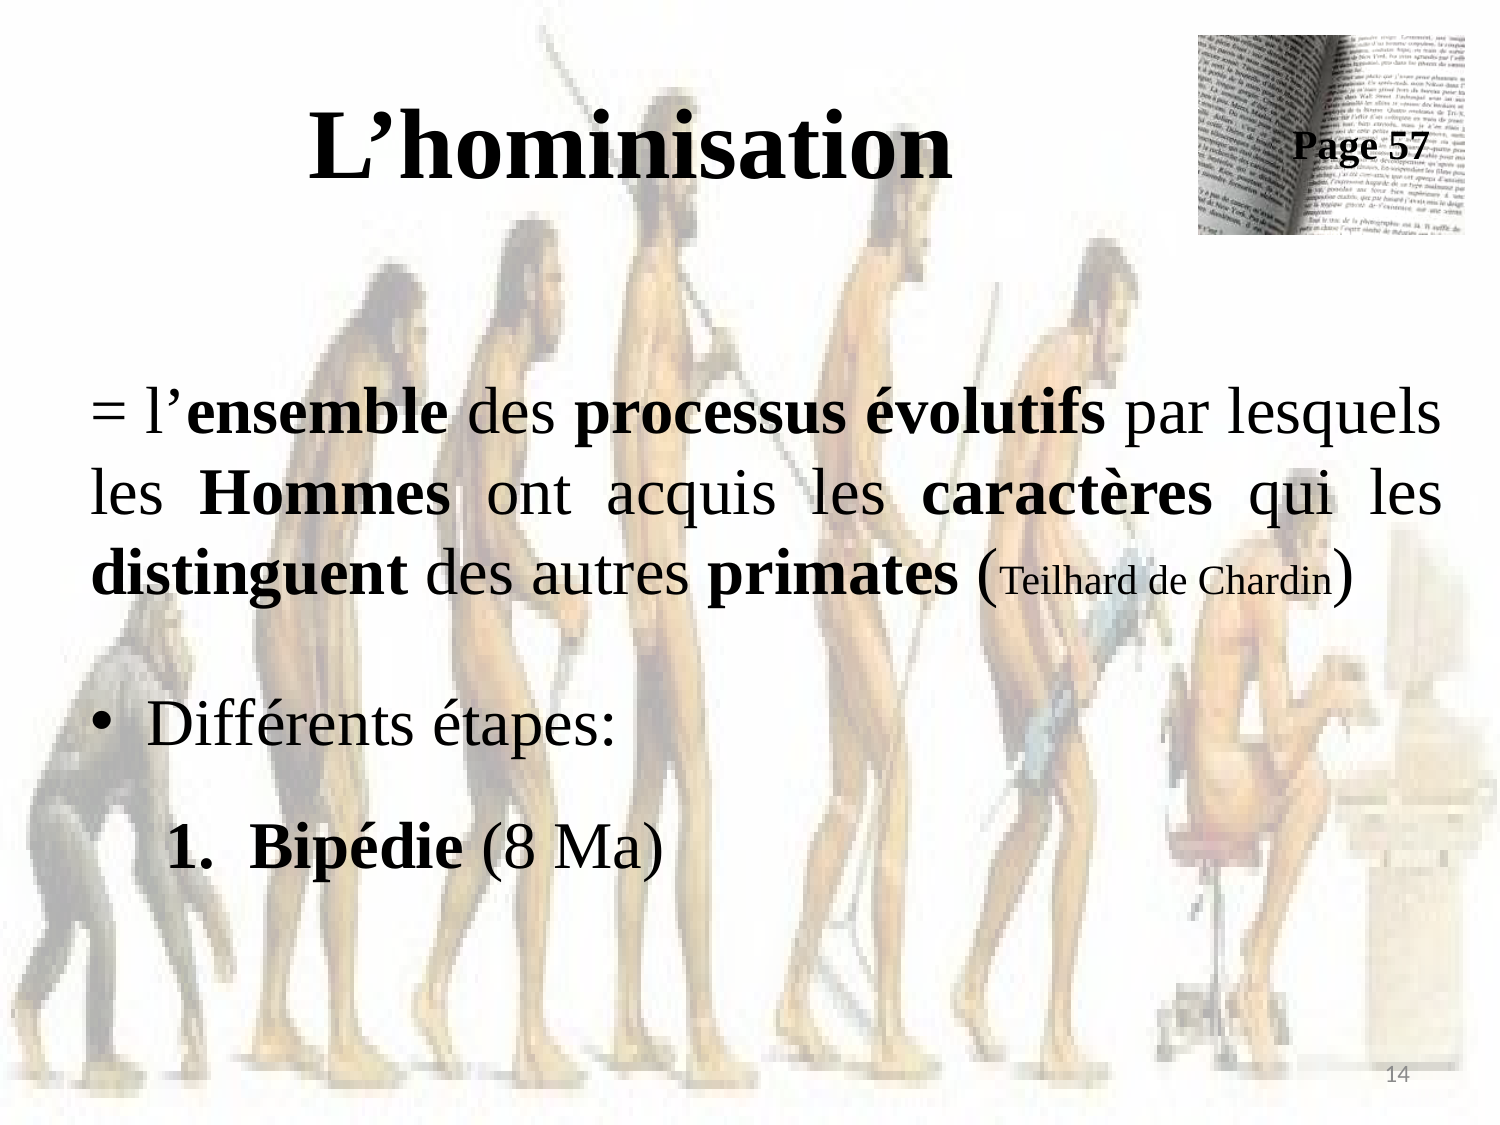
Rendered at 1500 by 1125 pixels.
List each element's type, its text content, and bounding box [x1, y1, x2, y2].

slide_number 14 [1074, 1042, 1425, 1103]
list = l’ensemble des processus évolutifs par lesquels les Hommes ont acquis les caractères qui les distinguent des autres primates (Teilhard de Chardin) Différents étapes: Bipédie (8 Ma) [75, 292, 1459, 1080]
text_box Page 57 [1470, 110, 1477, 175]
title L’hominisation [75, 45, 1188, 233]
picture [1198, 34, 1466, 235]
